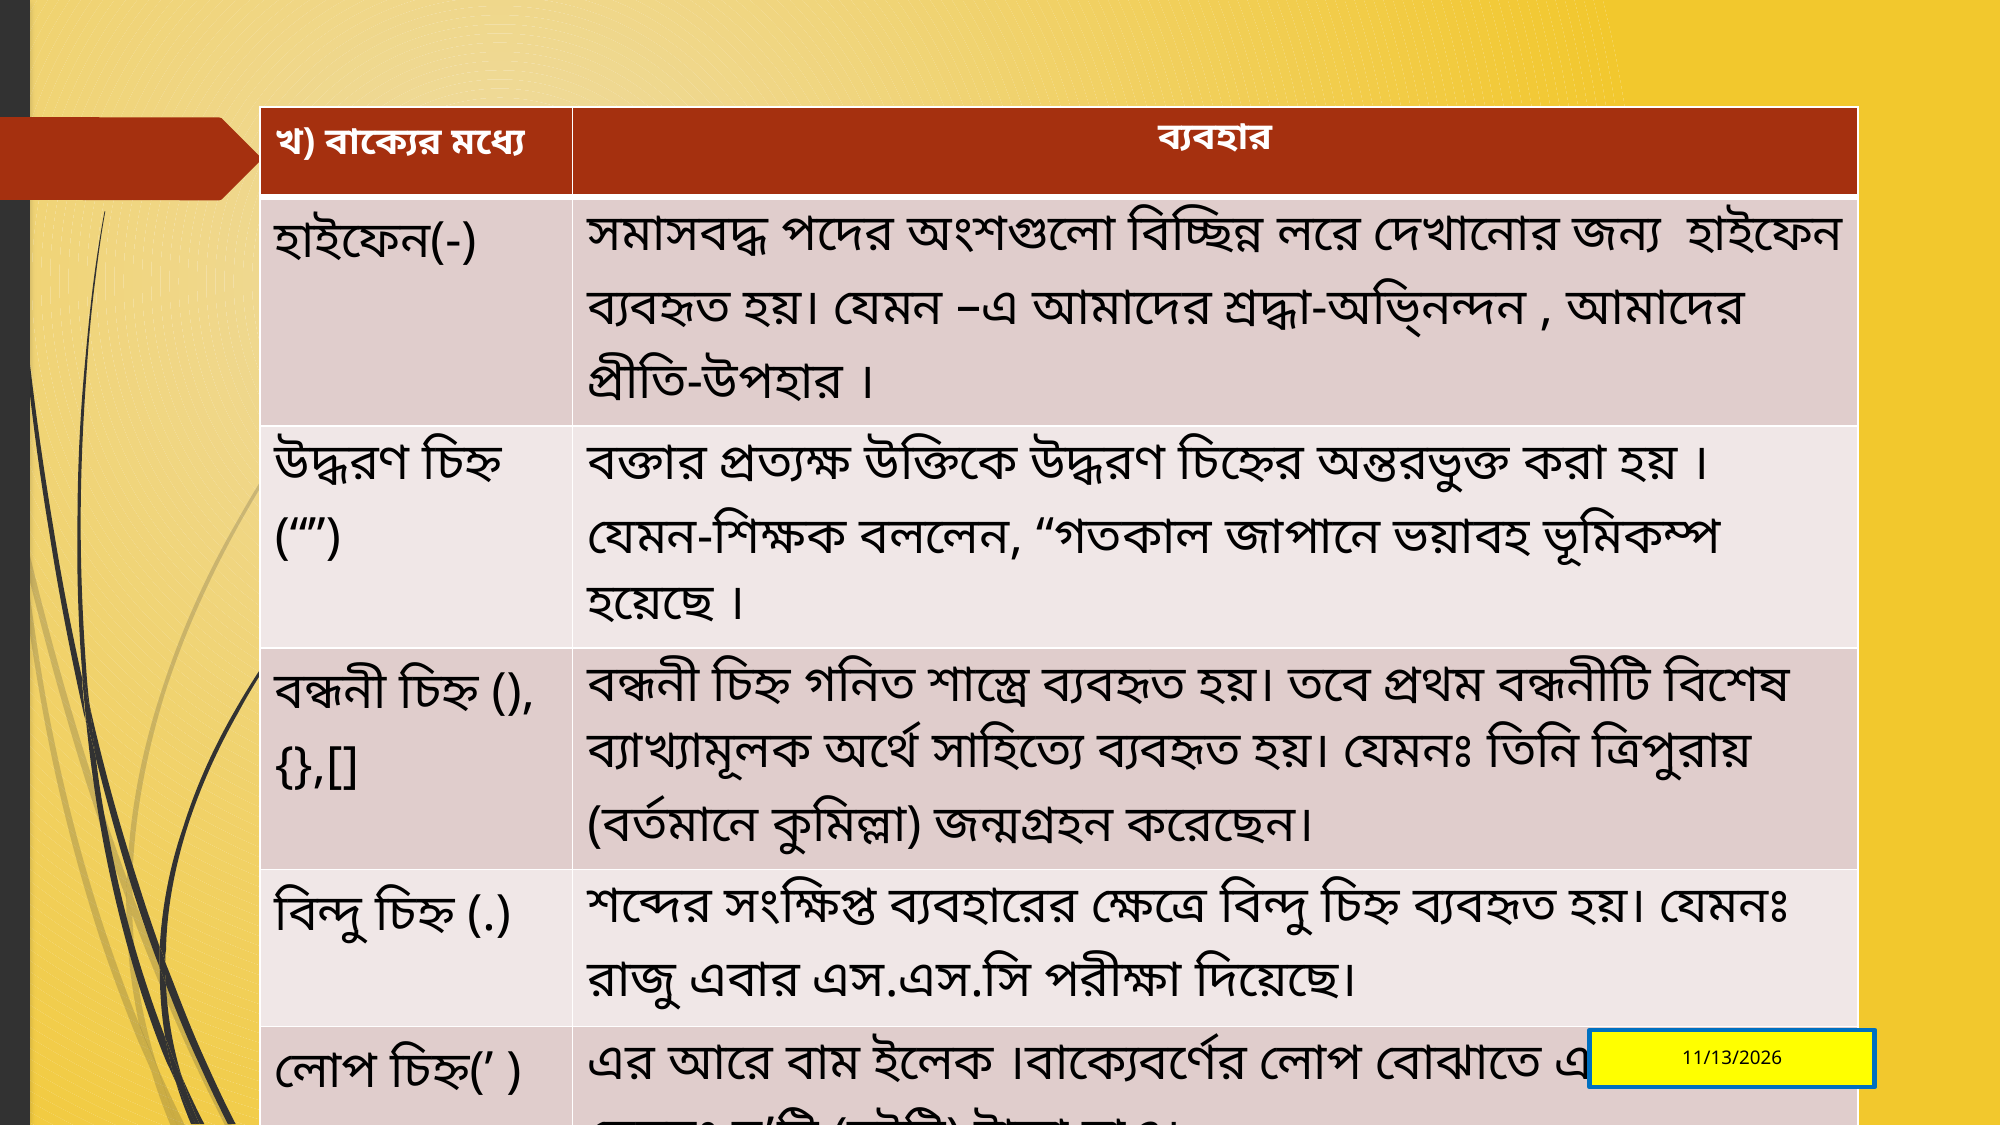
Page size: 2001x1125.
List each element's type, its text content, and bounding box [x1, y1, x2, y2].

table_header খ) বাক্যের মধ্যে [261, 108, 572, 194]
table_cell উদ্ধরণ চিহ্ন (“”) [261, 427, 572, 647]
table_cell বন্ধনী চিহ্ন (), {},[] [261, 649, 572, 869]
table_cell লোপ চিহ্ন(’ ) [261, 1027, 572, 1125]
table_cell সমাসবদ্ধ পদের অংশগুলো বিচ্ছিন্ন লরে দেখানোর জন্য হাইফেন ব্যবহৃত হয়। যেমন –এ আমাদের শ্রদ্ধা-অভি্নন্দন , আমাদের প্রীতি-উপহার । [573, 200, 1857, 425]
table_cell বক্তার প্রত্যক্ষ উক্তিকে উদ্ধরণ চিহ্নের অন্তরভুক্ত করা হয় । যেমন-শিক্ষক বললেন, “গতকাল জাপানে ভয়াবহ ভূমিকম্প হয়েছে । [573, 427, 1857, 647]
table_cell বিন্দু চিহ্ন (.) [261, 870, 572, 1026]
table_header ব্যবহার [573, 108, 1857, 194]
table_cell বন্ধনী চিহ্ন গনিত শাস্ত্রে ব্যবহৃত হয়। তবে প্রথম বন্ধনীটি বিশেষ ব্যাখ্যামূলক অর্থে সাহিত্যে ব্যবহৃত হয়। যেমনঃ তিনি ত্রিপুরায় (বর্তমানে কুমিল্লা) জন্মগ্রহন করেছেন। [573, 649, 1857, 869]
table_cell হাইফেন(-) [261, 200, 572, 425]
table_cell এর আরে বাম ইলেক ।বাক্যেবর্ণের লোপ বোঝাতে এই চিহ্ন বসে। যেমনঃ দু’টি (দুইটি) টাকা দাও। [573, 1027, 1857, 1125]
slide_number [1589, 1029, 1875, 1087]
table_cell শব্দের সংক্ষিপ্ত ব্যবহারের ক্ষেত্রে বিন্দু চিহ্ন ব্যবহৃত হয়। যেমনঃ রাজু এবার এস.এস.সি পরীক্ষা দিয়েছে। [573, 870, 1857, 1026]
